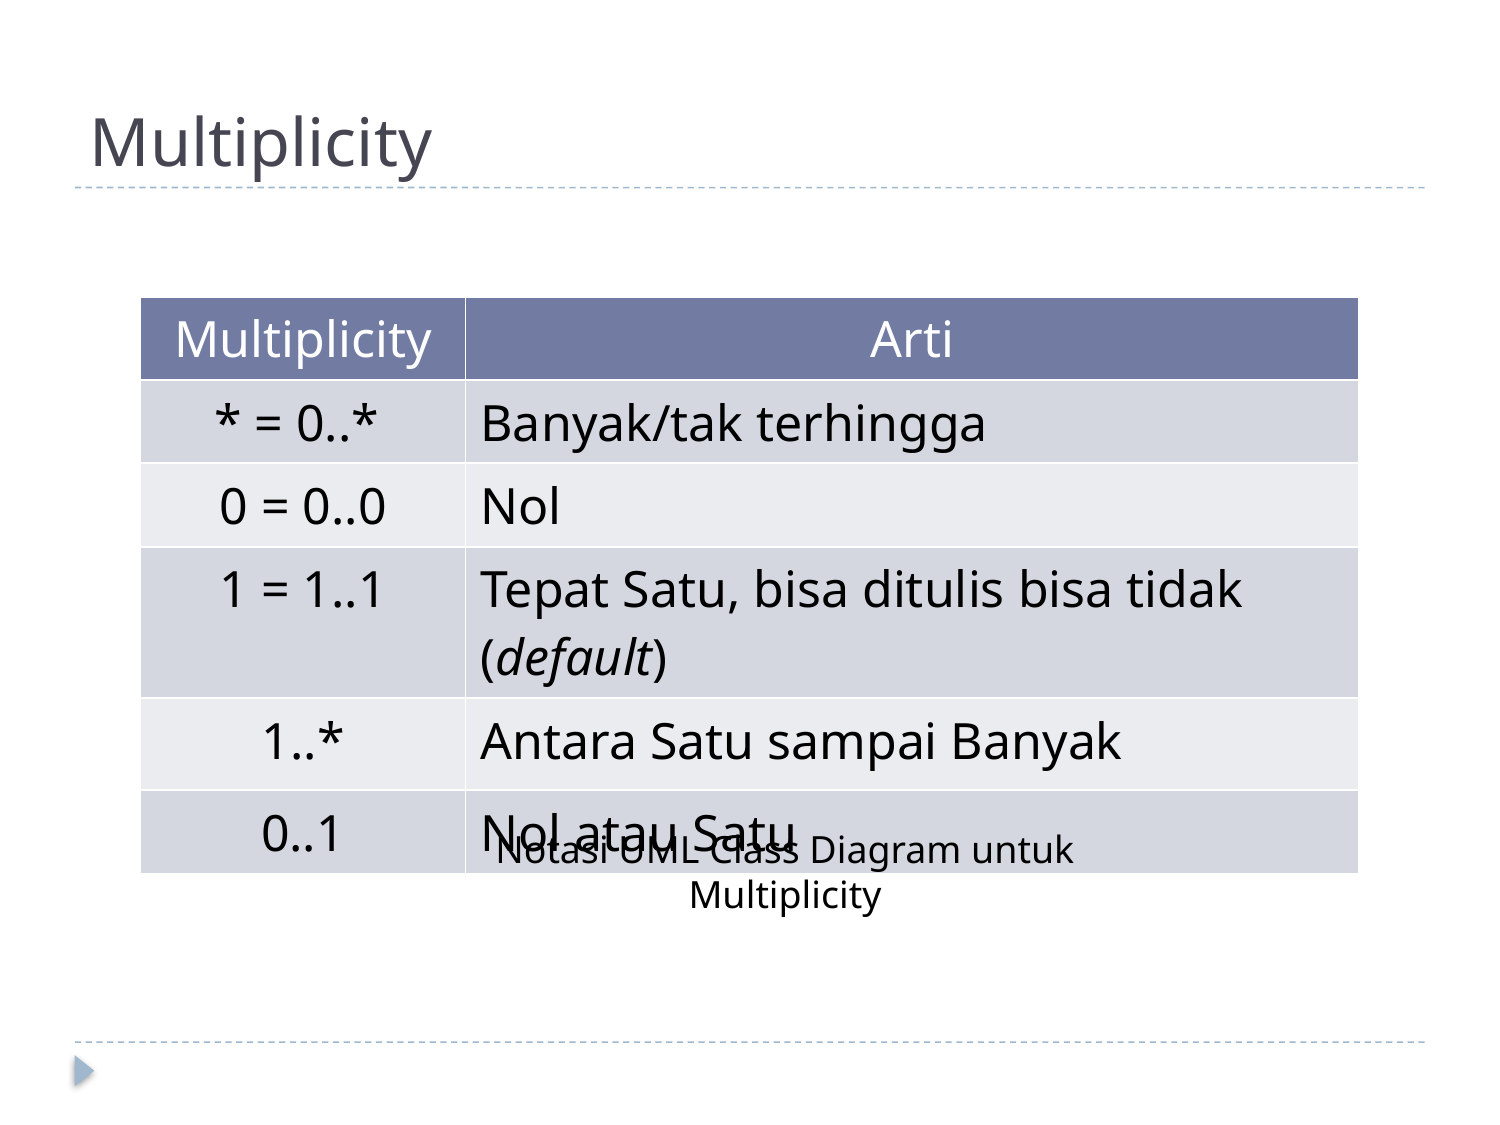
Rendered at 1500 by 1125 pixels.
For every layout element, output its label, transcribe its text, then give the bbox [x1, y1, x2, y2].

table_cell 0..1 [141, 791, 465, 873]
table_cell 1..* [141, 699, 465, 789]
table_cell Banyak/tak terhingga [466, 381, 1358, 462]
table_header Multiplicity [141, 298, 465, 379]
table_header Arti [466, 298, 1358, 379]
title Multiplicity [75, 24, 1425, 188]
table_cell * = 0..* [141, 381, 465, 462]
table_cell 1 = 1..1 [141, 548, 465, 697]
table_cell Antara Satu sampai Banyak [466, 699, 1358, 789]
table_cell Nol [466, 464, 1358, 546]
table_cell Tepat Satu, bisa ditulis bisa tidak (default) [466, 548, 1358, 697]
table_cell 0 = 0..0 [141, 464, 465, 546]
text_box Notasi UML Class Diagram untuk Multiplicity [398, 818, 1172, 923]
table_cell Nol atau Satu [466, 791, 1358, 873]
